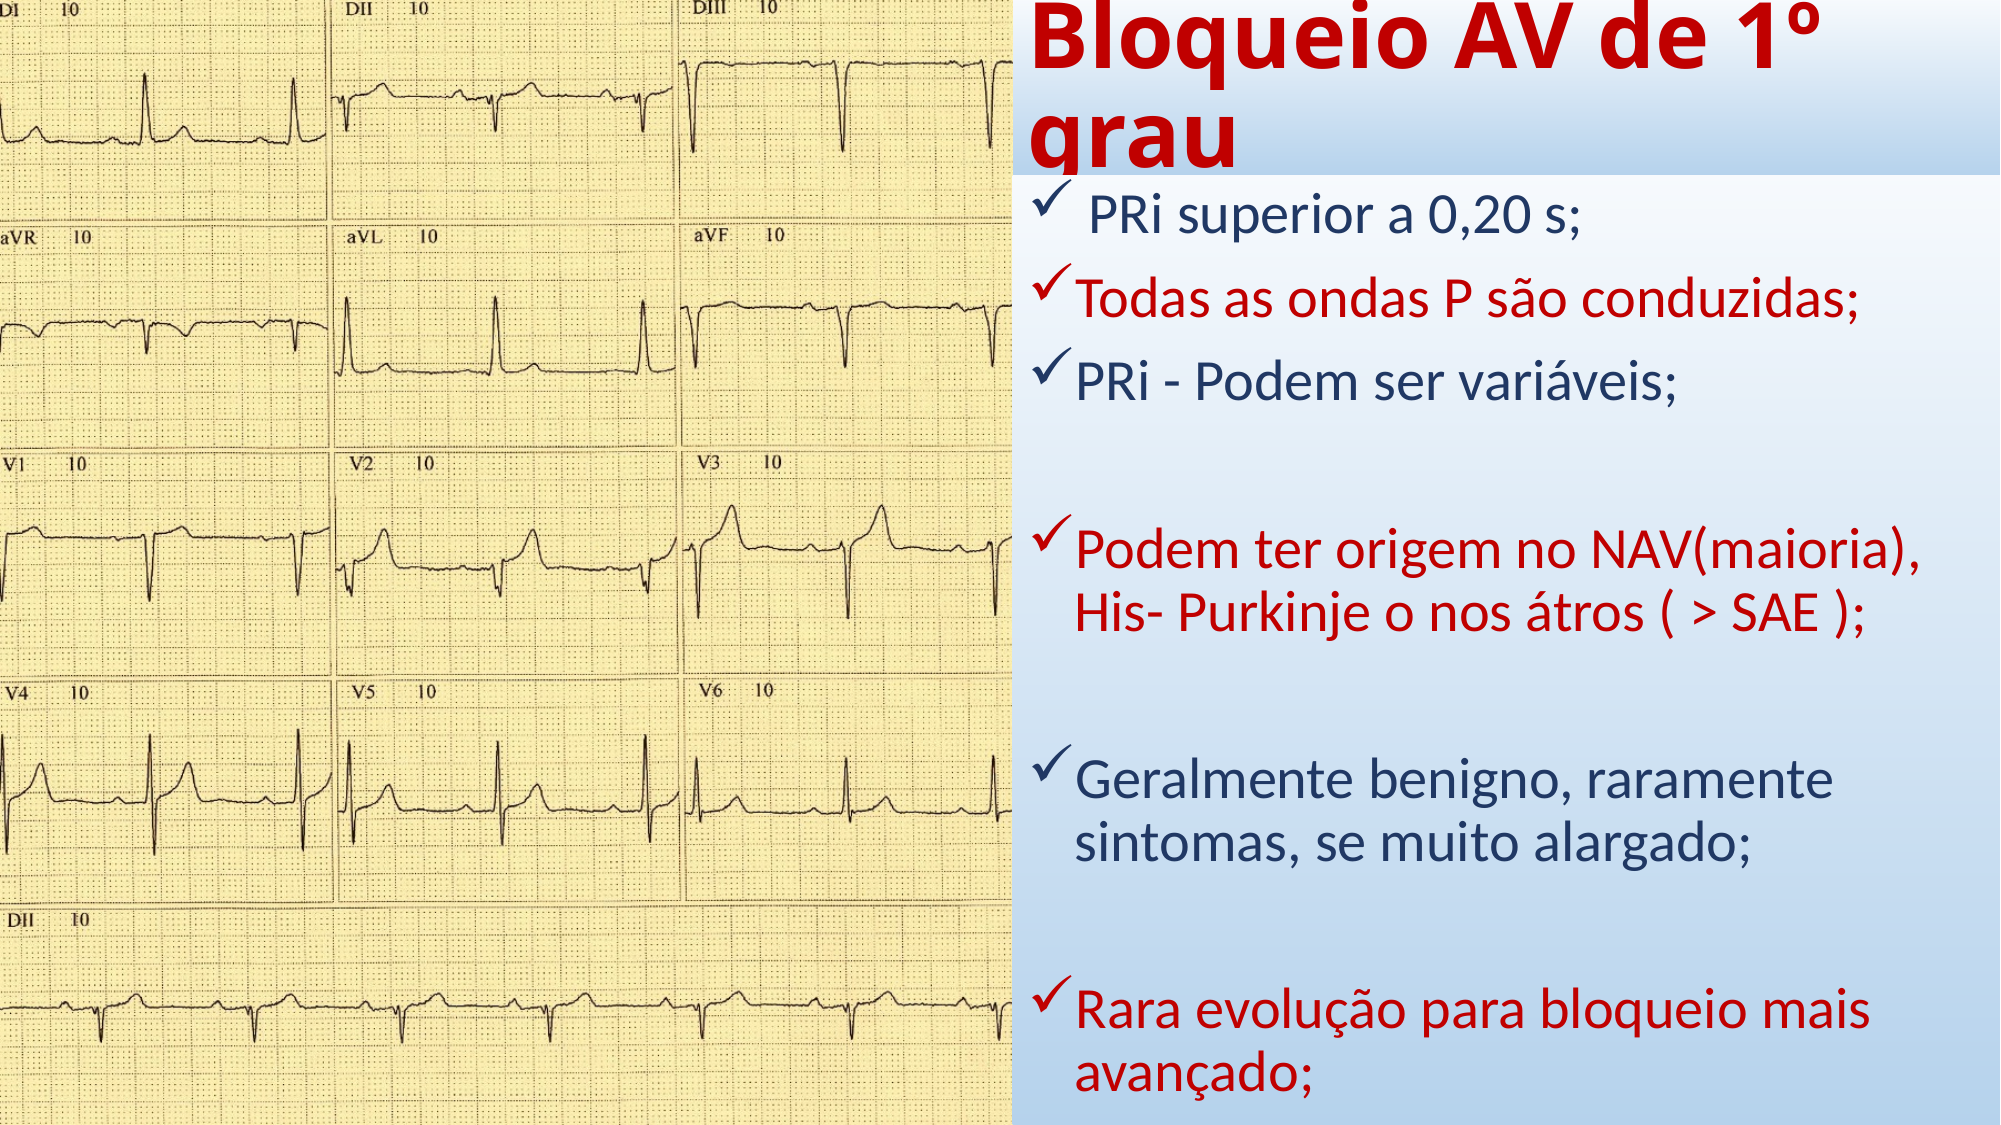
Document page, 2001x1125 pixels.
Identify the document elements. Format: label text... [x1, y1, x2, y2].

title Bloqueio AV de 1º grau [1013, 0, 2000, 175]
list PRi superior a 0,20 s; Todas as ondas P são conduzidas; PRi - Podem ser variáveis; Podem ter origem no NAV(maioria), His- Purkinje o nos átros ( > SAE ); Geralmente benigno, raramente sintomas, se muito alargado; Rara evolução para bloqueio mais avançado; [1013, 175, 2000, 1125]
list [0, 0, 1013, 1125]
